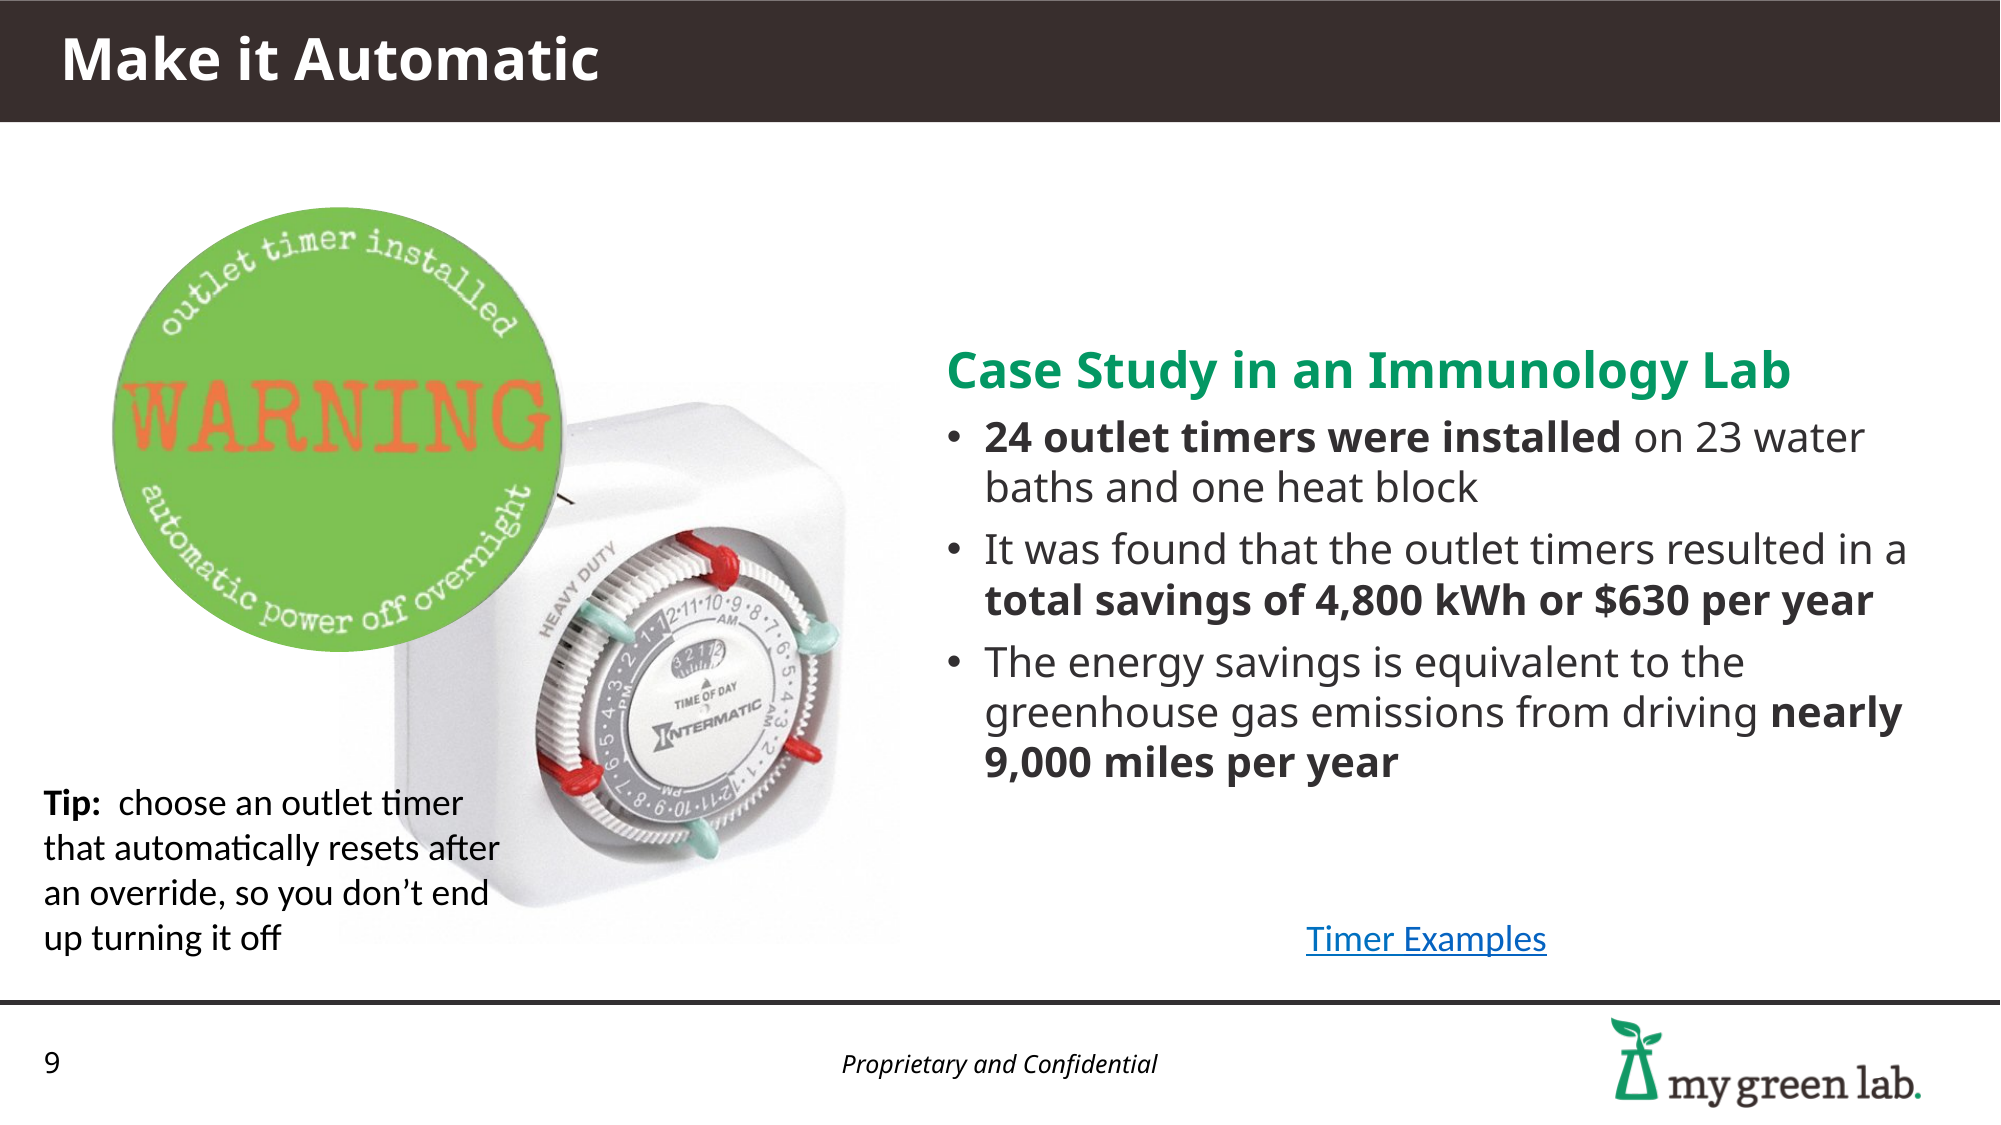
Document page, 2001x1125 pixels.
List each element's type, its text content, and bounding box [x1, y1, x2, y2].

picture [111, 207, 900, 944]
text_box Timer Examples [1141, 906, 1712, 967]
text_box 9 [1837, 1038, 1921, 1110]
picture [1587, 1006, 1945, 1118]
text_box Tip: choose an outlet timer that automatically resets after an override, so you don’t end up turning it off [28, 770, 517, 965]
slide_number 9 [28, 1033, 219, 1094]
title Make it Automatic [45, 19, 1771, 103]
text_box Case Study in an Immunology Lab 24 outlet timers were installed on 23 water baths and one heat block It was found that the outlet timers resulted in a total savings of 4,800 kWh or $630 per year The energy savings is equivalent to the greenhouse gas emissions from driving nearly 9,000 miles per year [894, 330, 1958, 856]
